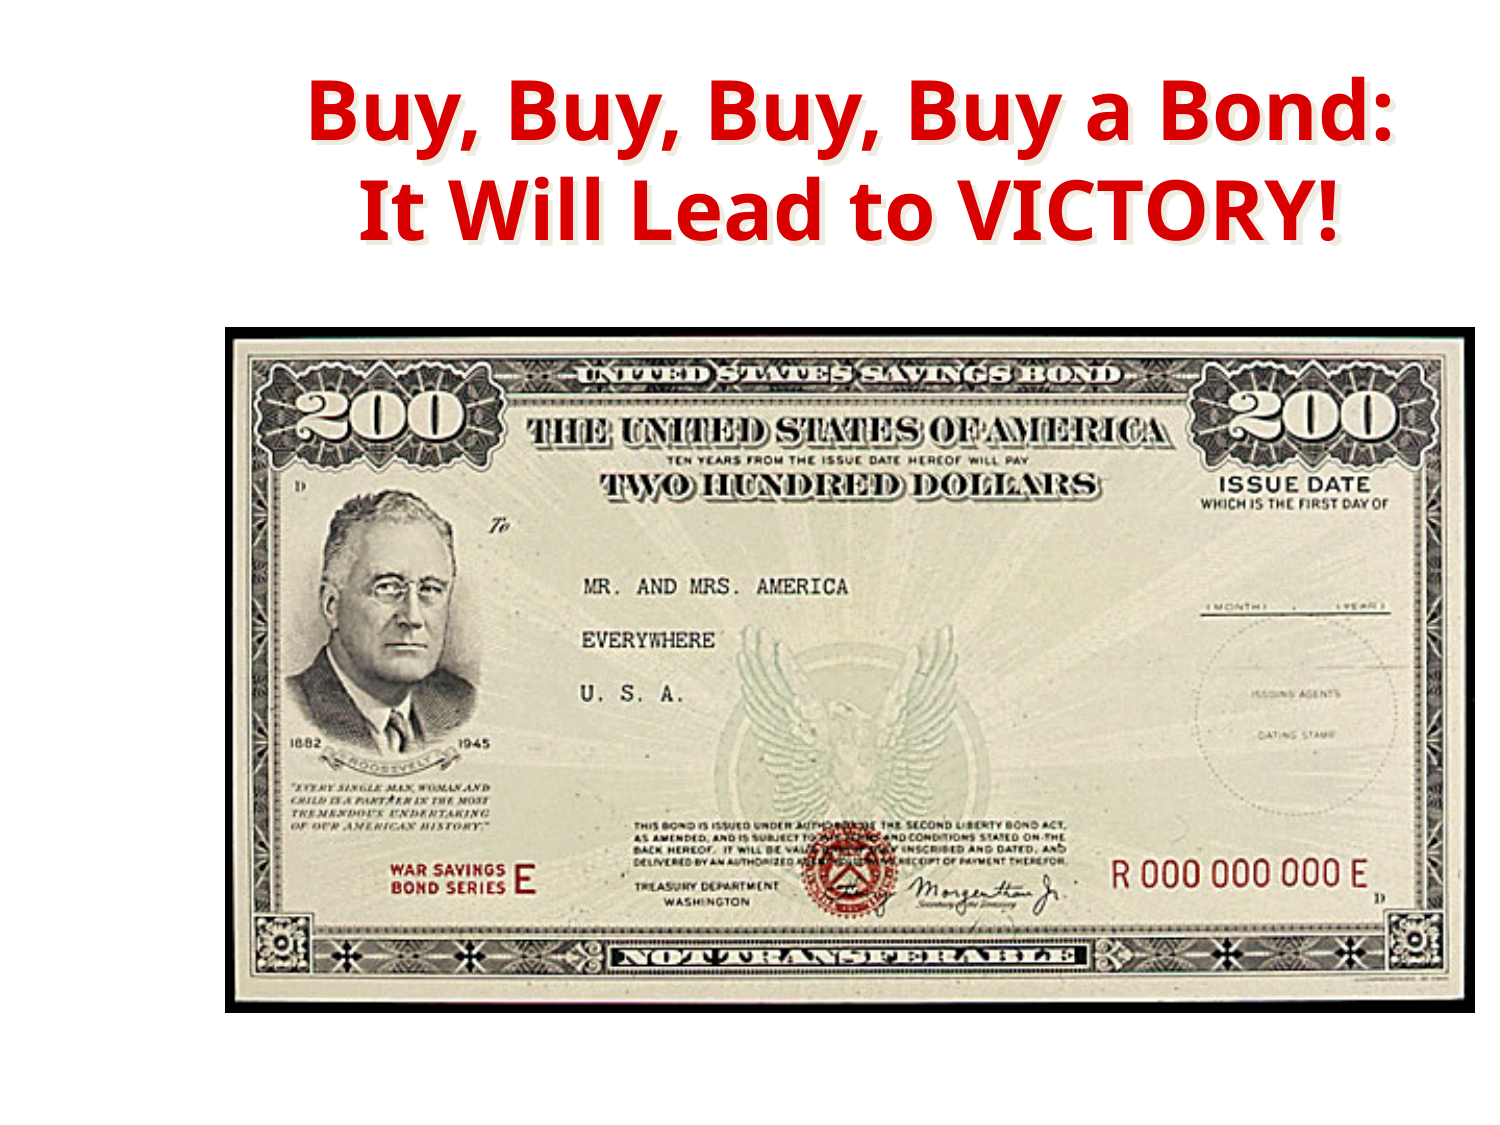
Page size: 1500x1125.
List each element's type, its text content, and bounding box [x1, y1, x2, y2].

picture [224, 326, 1476, 1013]
text_box Buy, Buy, Buy, Buy a Bond: It Will Lead to VICTORY! [225, 49, 1475, 265]
